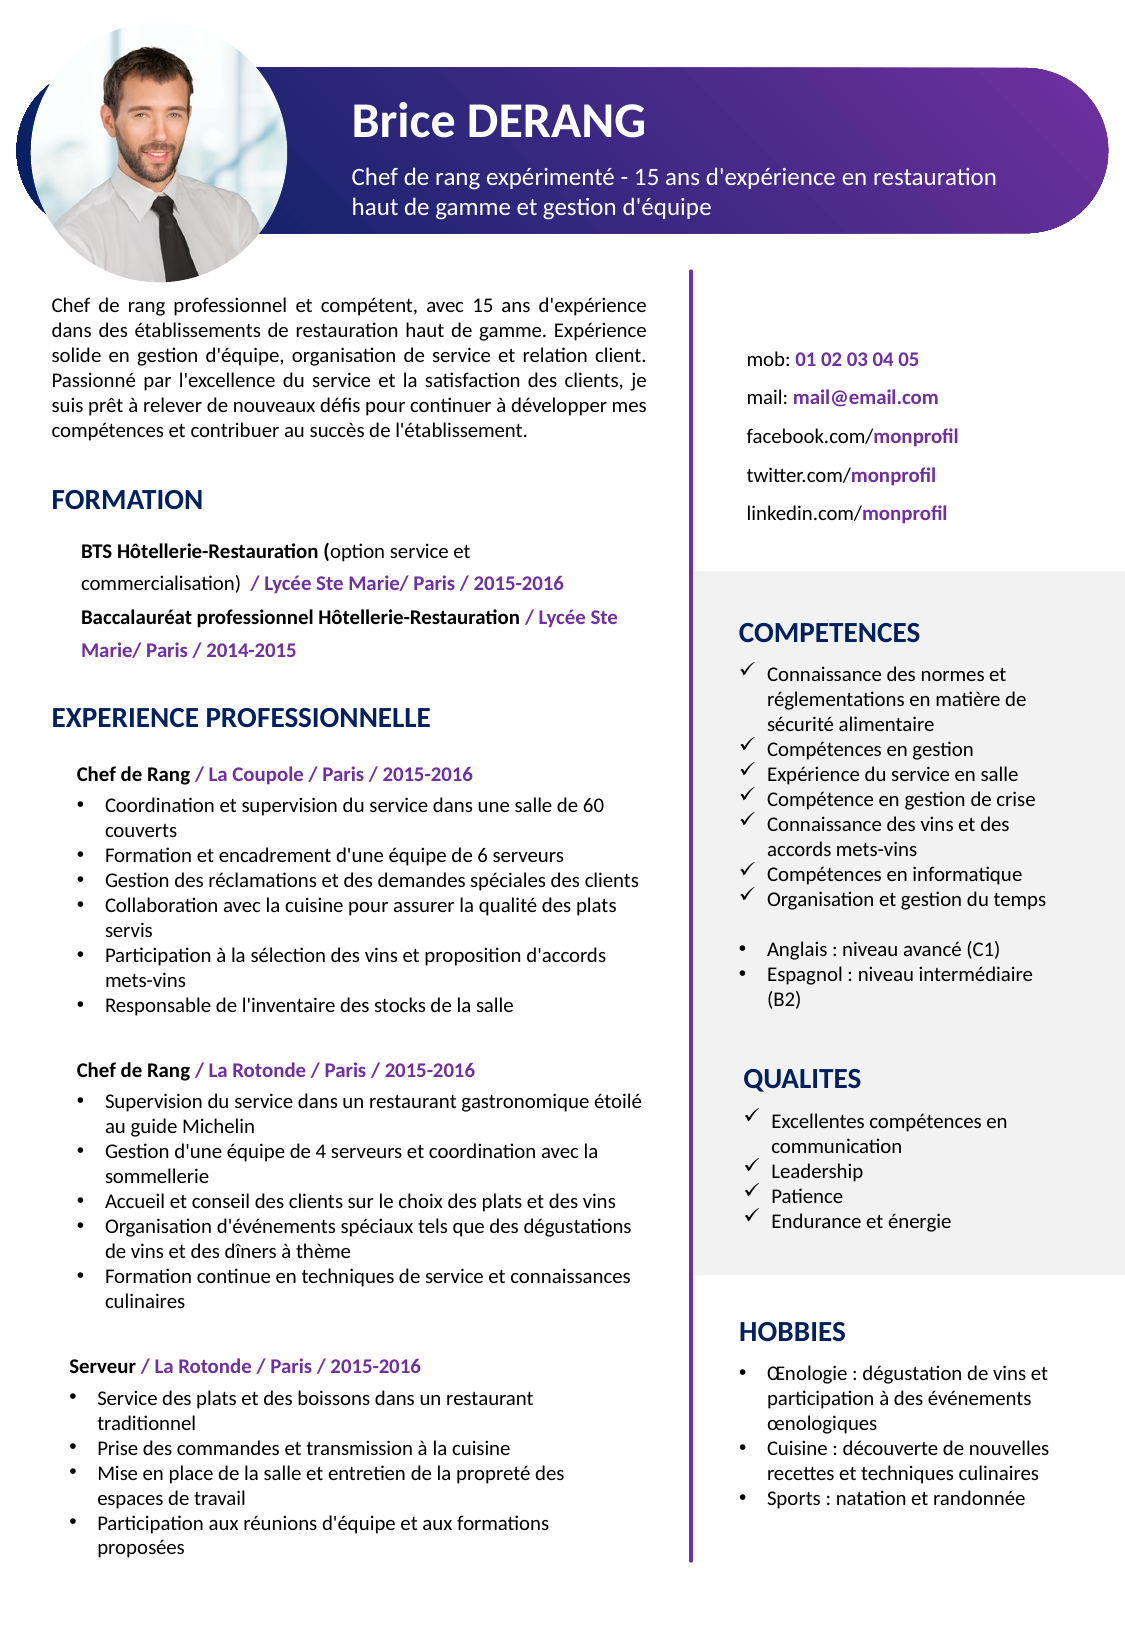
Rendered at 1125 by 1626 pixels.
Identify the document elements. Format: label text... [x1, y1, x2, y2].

text_box [15, 103, 30, 198]
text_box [36, 472, 662, 668]
text_box Chef de rang professionnel et compétent, avec 15 ans d'expérience dans des établissements de restauration haut de gamme. Expérience solide en gestion d'équipe, organisation de service et relation client. Passionné par l'excellence du service et la satisfaction des clients, je suis prêt à relever de nouveaux défis pour continuer à développer mes compétences et contribuer au succès de l'établissement. [36, 284, 662, 449]
picture [30, 22, 288, 283]
text_box Chef de rang expérimenté - 15 ans d'expérience en restauration haut de gamme et gestion d'équipe [336, 152, 1057, 228]
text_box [36, 691, 658, 1324]
text_box mob: 01 02 03 04 05 mail: mail@email.com facebook.com/monprofil twitter.com/monprofil linkedin.com/monprofil [731, 330, 1078, 533]
text_box HOBBIES Œnologie : dégustation de vins et participation à des événements œnologiques Cuisine : découverte de nouvelles recettes et techniques culinaires Sports : natation et randonnée [724, 1294, 1071, 1518]
text_box QUALITES Excellentes compétences en communication Leadership Patience Endurance et énergie [728, 1042, 1075, 1240]
text_box COMPETENCES Connaissance des normes et réglementations en matière de sécurité alimentaire Compétences en gestion Expérience du service en salle Compétence en gestion de crise Connaissance des vins et des accords mets-vins Compétences en informatique Organisation et gestion du temps Anglais : niveau avancé (C1) Espagnol : niveau intermédiaire (B2) [724, 595, 1082, 1044]
text_box [288, 66, 1110, 235]
text_box Brice DERANG [336, 80, 822, 152]
text_box Serveur / La Rotonde / Paris / 2015-2016 Service des plats et des boissons dans un restaurant traditionnel Prise des commandes et transmission à la cuisine Mise en place de la salle et entretien de la propreté des espaces de travail Participation aux réunions d'équipe et aux formations proposées [54, 1338, 651, 1567]
text_box [693, 570, 1125, 1276]
